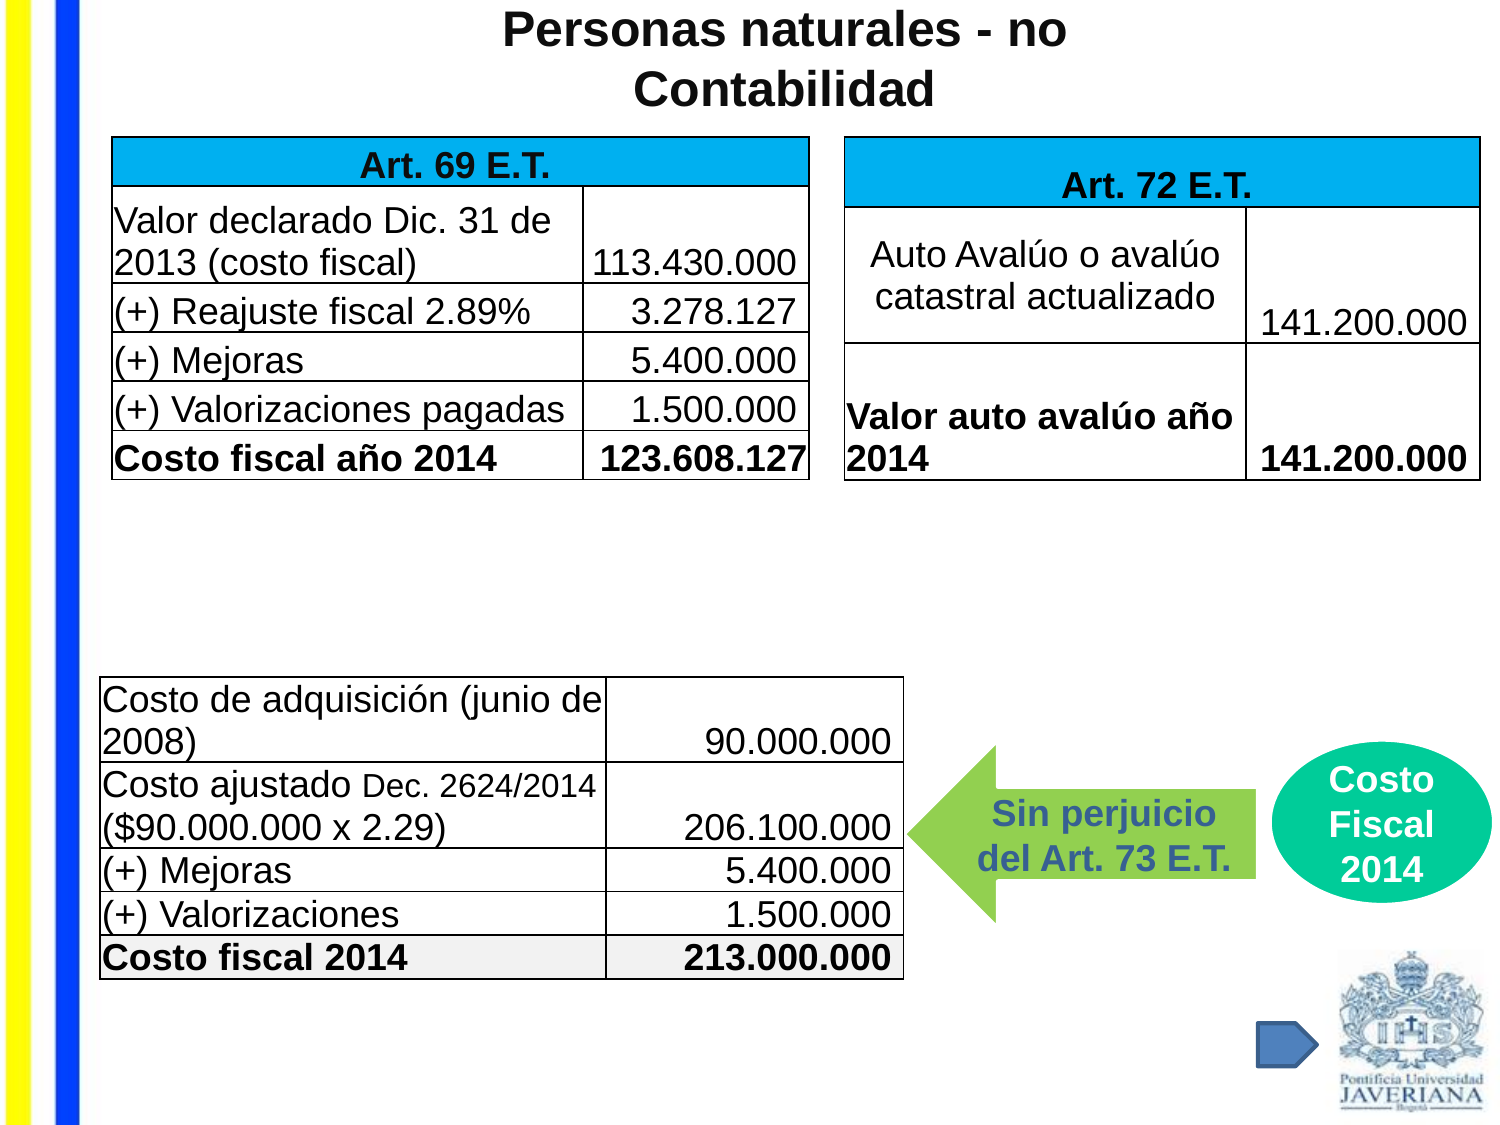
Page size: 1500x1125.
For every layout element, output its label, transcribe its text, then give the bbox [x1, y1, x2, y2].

table_header Art. 69 E.T. [113, 138, 808, 185]
table_cell Costo fiscal 2014 [101, 936, 605, 978]
table_cell (+) Valorizaciones [101, 892, 605, 934]
table_cell Costo ajustado Dec. 2624/2014 ($90.000.000 x 2.29) [101, 763, 605, 847]
table_header Costo de adquisición (junio de 2008) [101, 678, 605, 761]
table_cell Costo fiscal año 2014 [113, 431, 582, 479]
table_cell 141.200.000 [1247, 344, 1479, 479]
table_cell 1.500.000 [607, 892, 903, 934]
table_cell Valor declarado Dic. 31 de 2013 (costo fiscal) [113, 187, 582, 282]
table_cell 206.100.000 [607, 763, 903, 847]
table_cell 1.500.000 [584, 382, 808, 430]
table_cell 141.200.000 [1247, 208, 1479, 342]
table_cell (+) Reajuste fiscal 2.89% [113, 284, 582, 331]
table_cell 213.000.000 [607, 936, 903, 978]
table_cell 5.400.000 [607, 849, 903, 891]
text_box Costo Fiscal 2014 [1267, 737, 1497, 908]
table_header Art. 72 E.T. [845, 138, 1479, 206]
table_cell 123.608.127 [584, 431, 808, 479]
table_header 90.000.000 [607, 678, 903, 761]
text_box Personas naturales - no Contabilidad [370, 0, 1201, 116]
table_cell Valor auto avalúo año 2014 [845, 344, 1245, 479]
table_cell (+) Mejoras [101, 849, 605, 891]
table_cell (+) Mejoras [113, 333, 582, 380]
text_box Sin perjuicio del Art. 73 E.T. [904, 737, 1261, 931]
table_cell 5.400.000 [584, 333, 808, 380]
table_cell (+) Valorizaciones pagadas [113, 382, 582, 430]
table_cell 3.278.127 [584, 284, 808, 331]
picture [0, 0, 1500, 1125]
table_cell Auto Avalúo o avalúo catastral actualizado [845, 208, 1245, 342]
text_box [1255, 1021, 1320, 1069]
table_cell 113.430.000 [584, 187, 808, 282]
